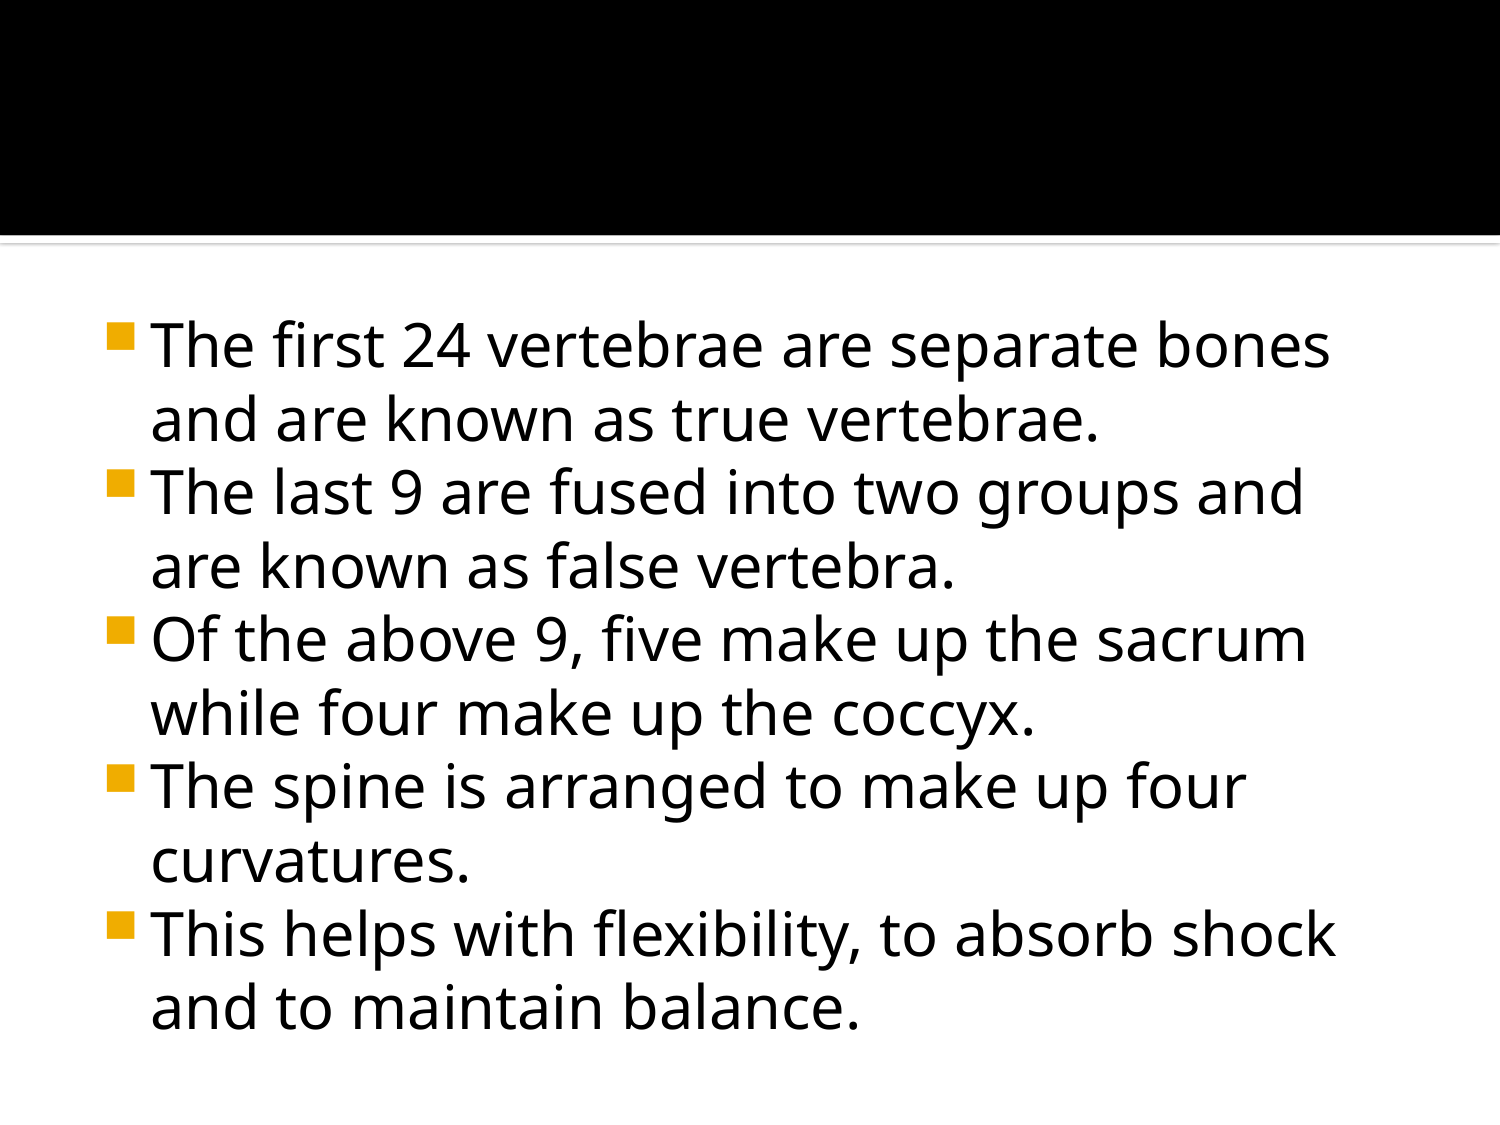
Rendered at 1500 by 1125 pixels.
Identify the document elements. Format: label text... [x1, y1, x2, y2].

list The first 24 vertebrae are separate bones and are known as true vertebrae. The last 9 are fused into two groups and are known as false vertebra. Of the above 9, five make up the sacrum while four make up the coccyx. The spine is arranged to make up four curvatures. This helps with flexibility, to absorb shock and to maintain balance. [75, 291, 1425, 1050]
